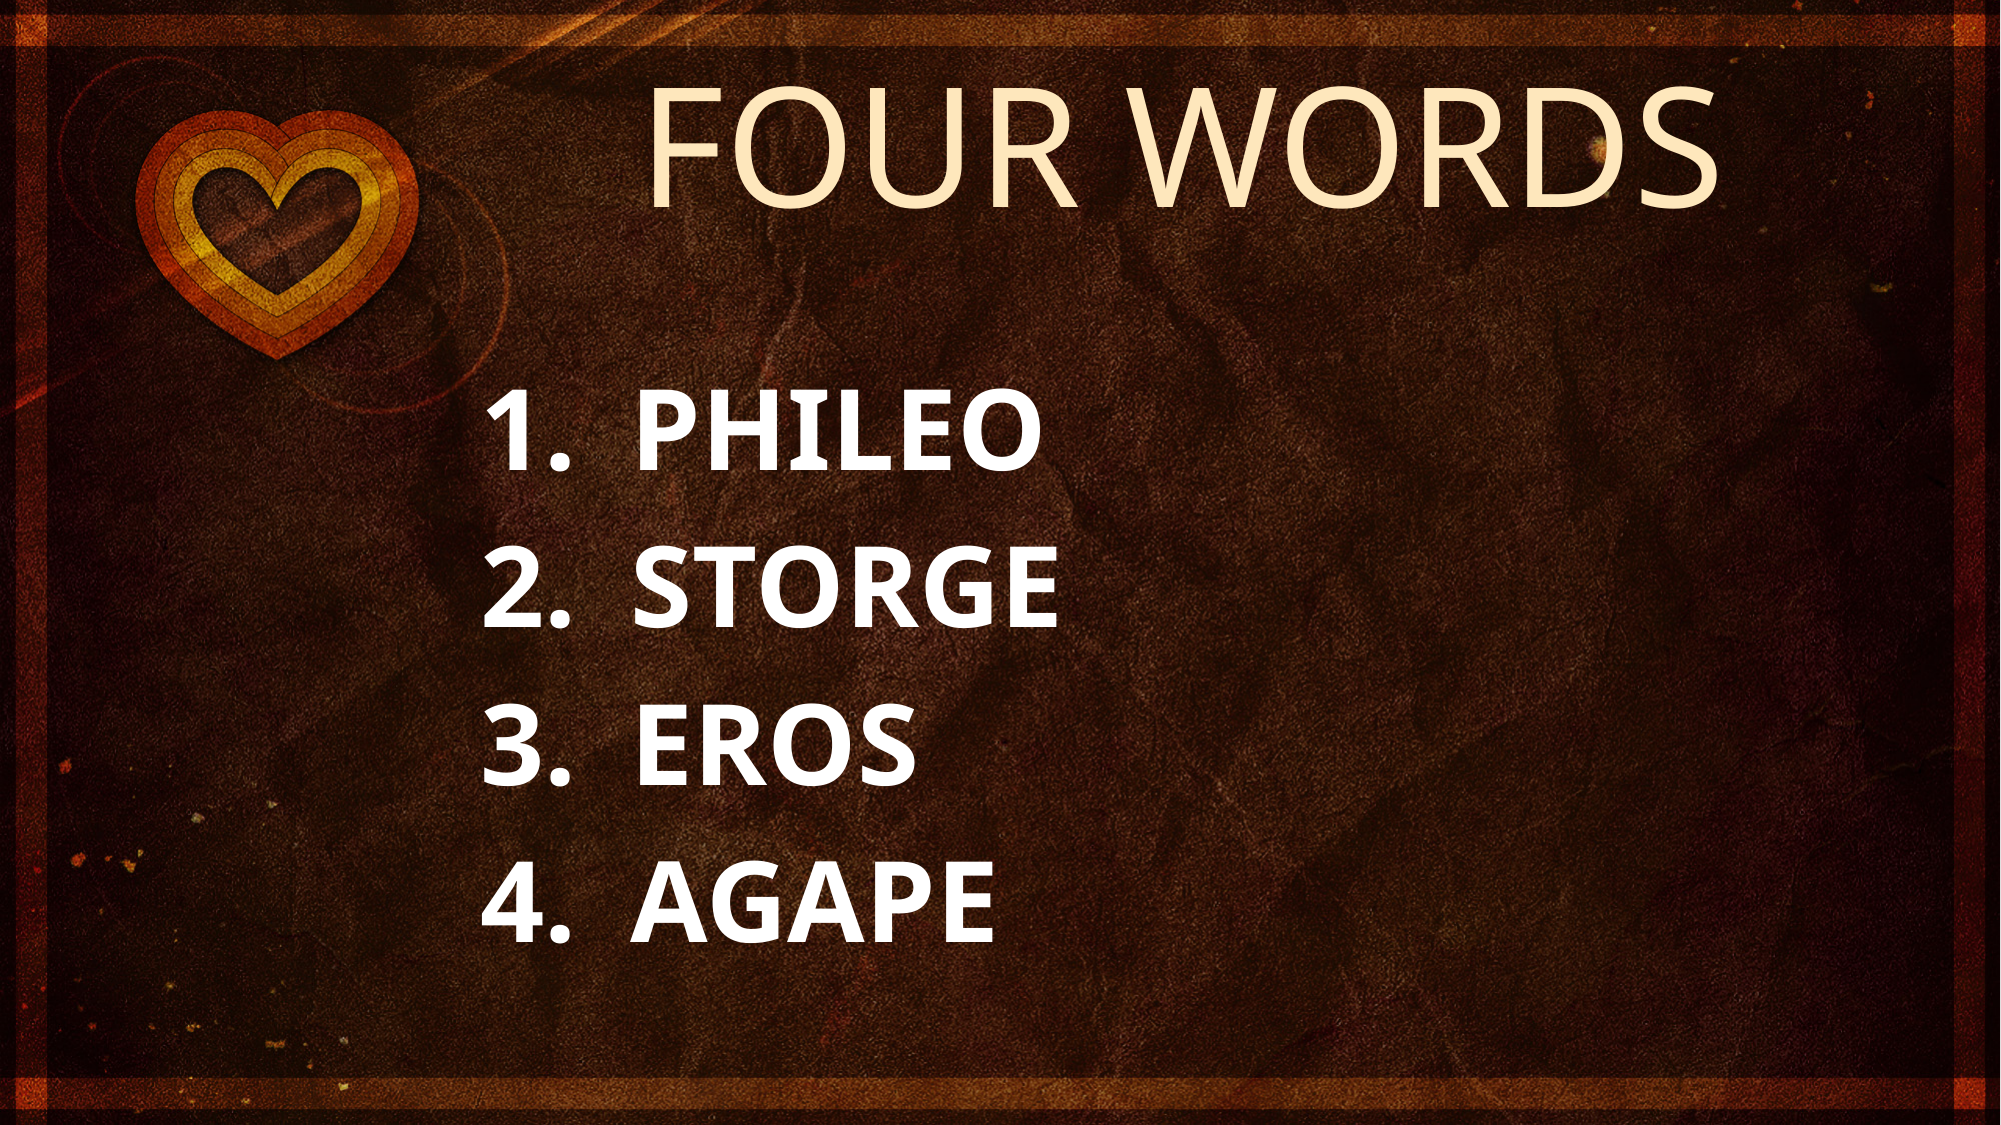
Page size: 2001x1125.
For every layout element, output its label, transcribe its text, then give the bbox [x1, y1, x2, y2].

text_box FOUR WORDS [555, 33, 1809, 248]
list PHILEO STORGE EROS AGAPE [465, 276, 1899, 1046]
picture [0, 0, 2001, 1125]
